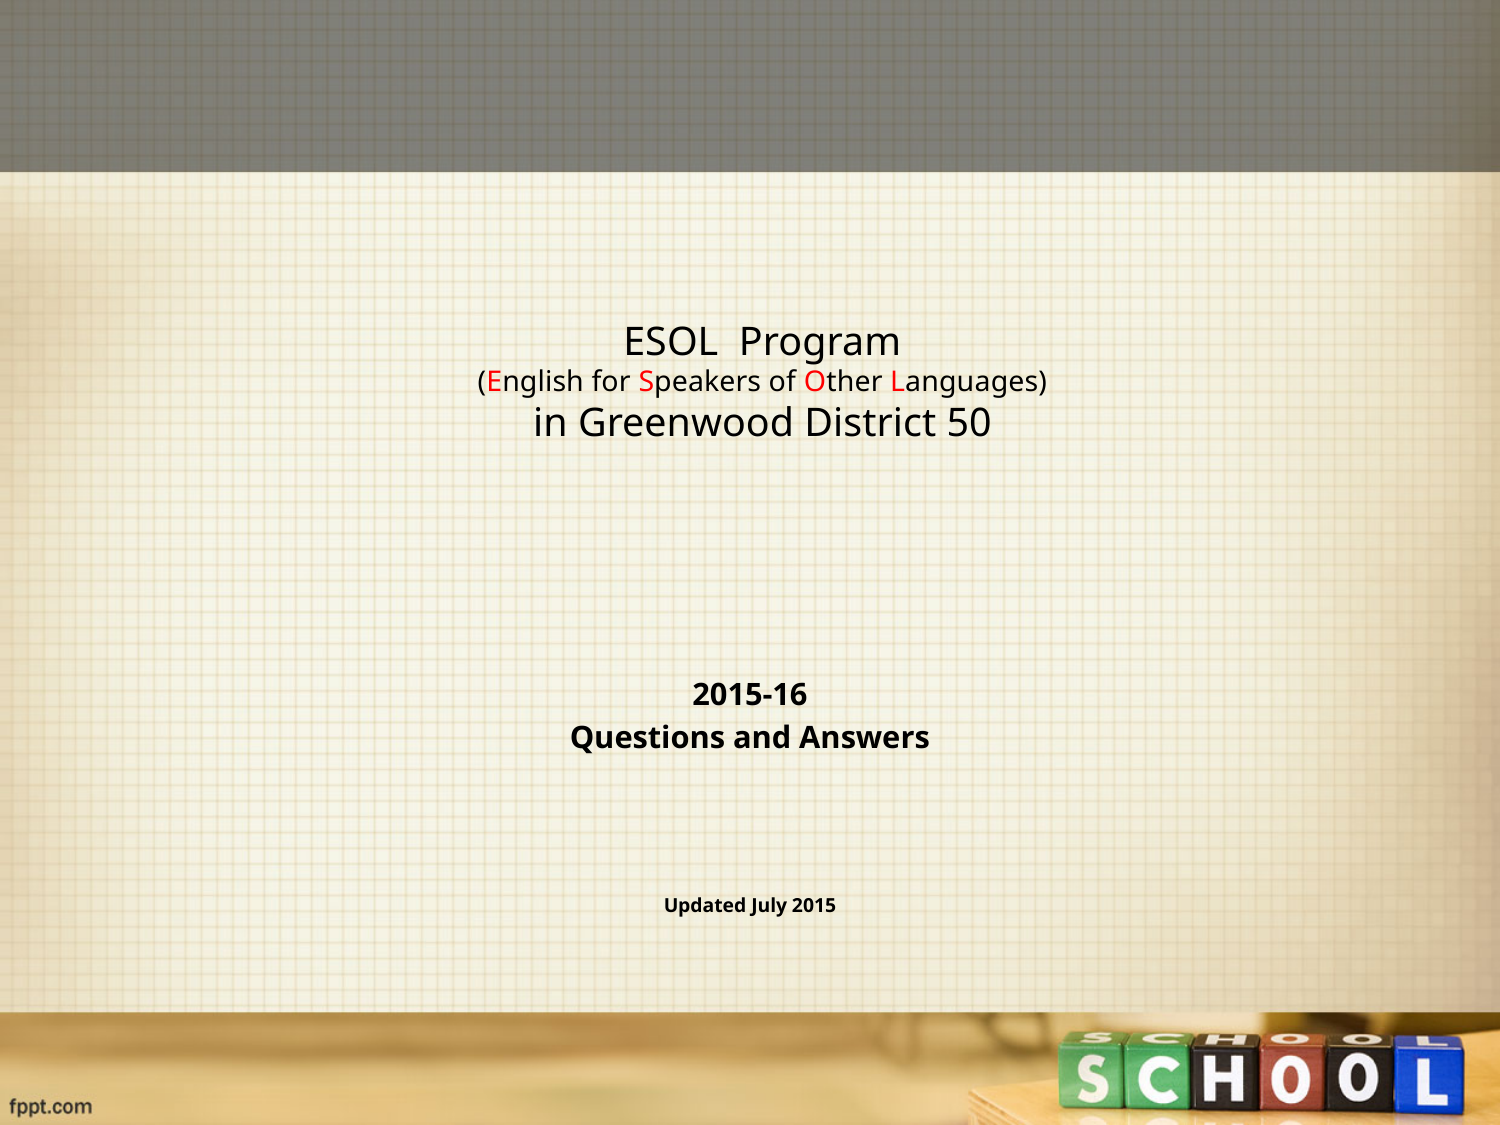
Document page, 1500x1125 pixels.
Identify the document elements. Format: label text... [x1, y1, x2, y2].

title ESOL Program (English for Speakers of Other Languages) in Greenwood District 50 [125, 212, 1400, 454]
subtitle 2015-16 Questions and Answers Updated July 2015 [225, 637, 1275, 925]
picture [0, 0, 1500, 1125]
